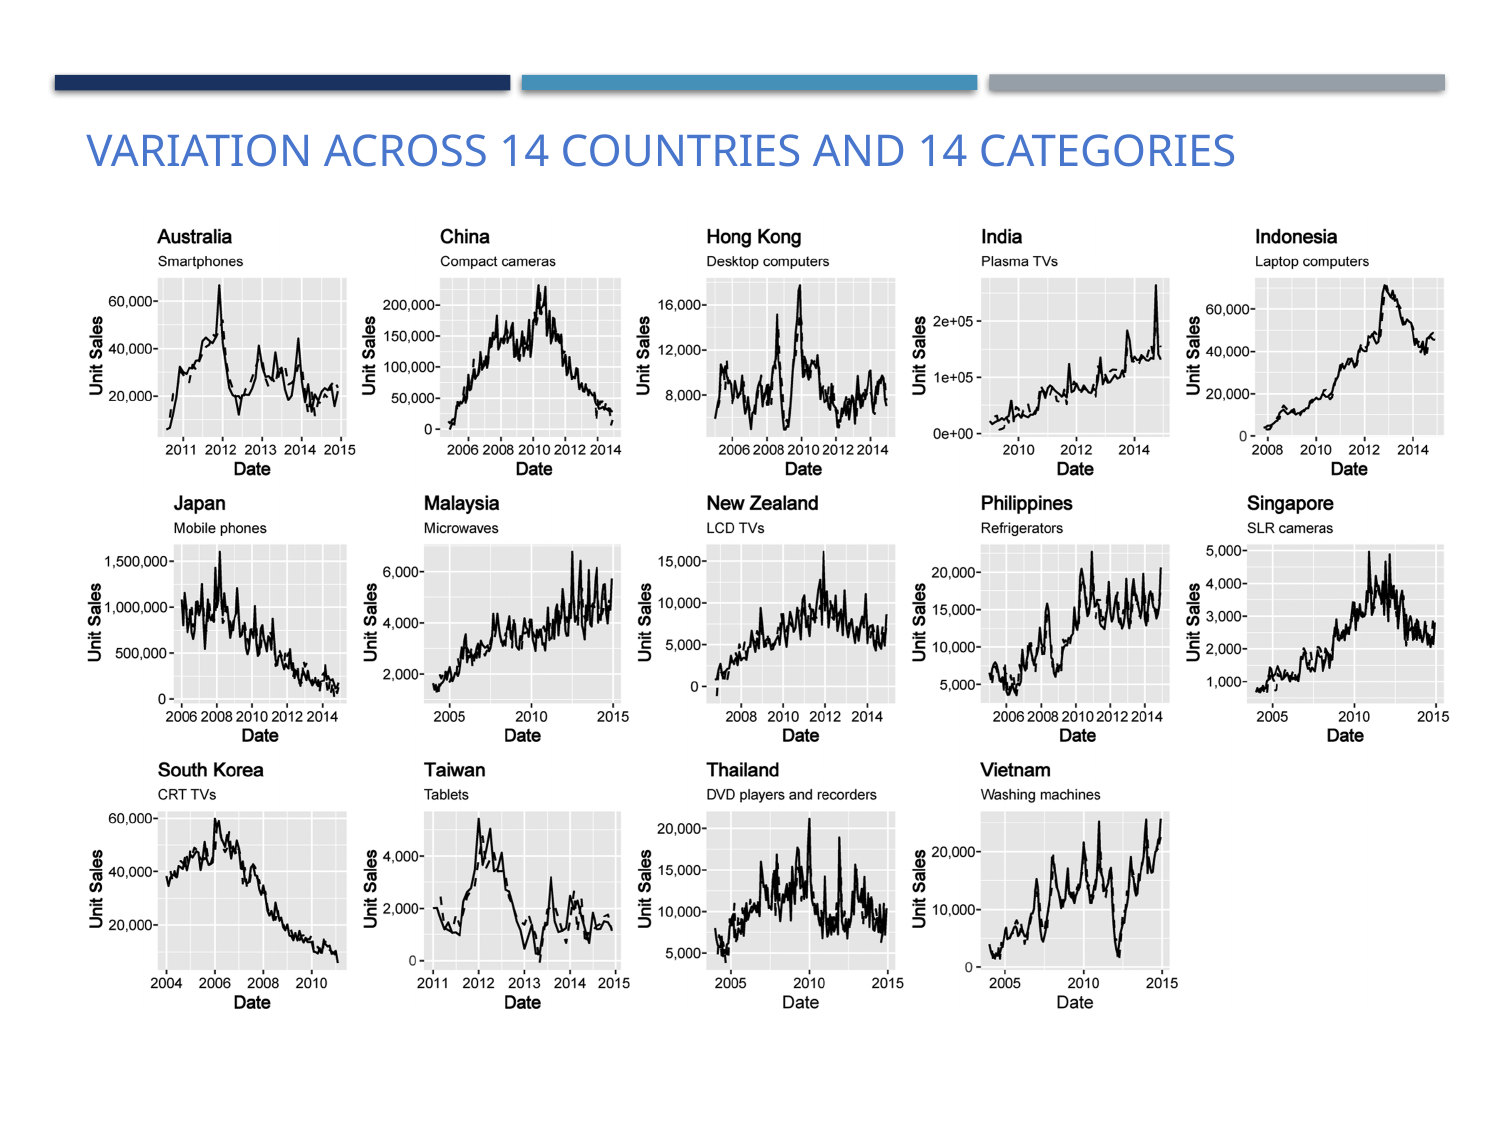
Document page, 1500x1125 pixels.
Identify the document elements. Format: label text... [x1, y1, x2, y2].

picture [52, 212, 1458, 1010]
title Variation across 14 countries and 14 categories [71, 115, 1429, 210]
